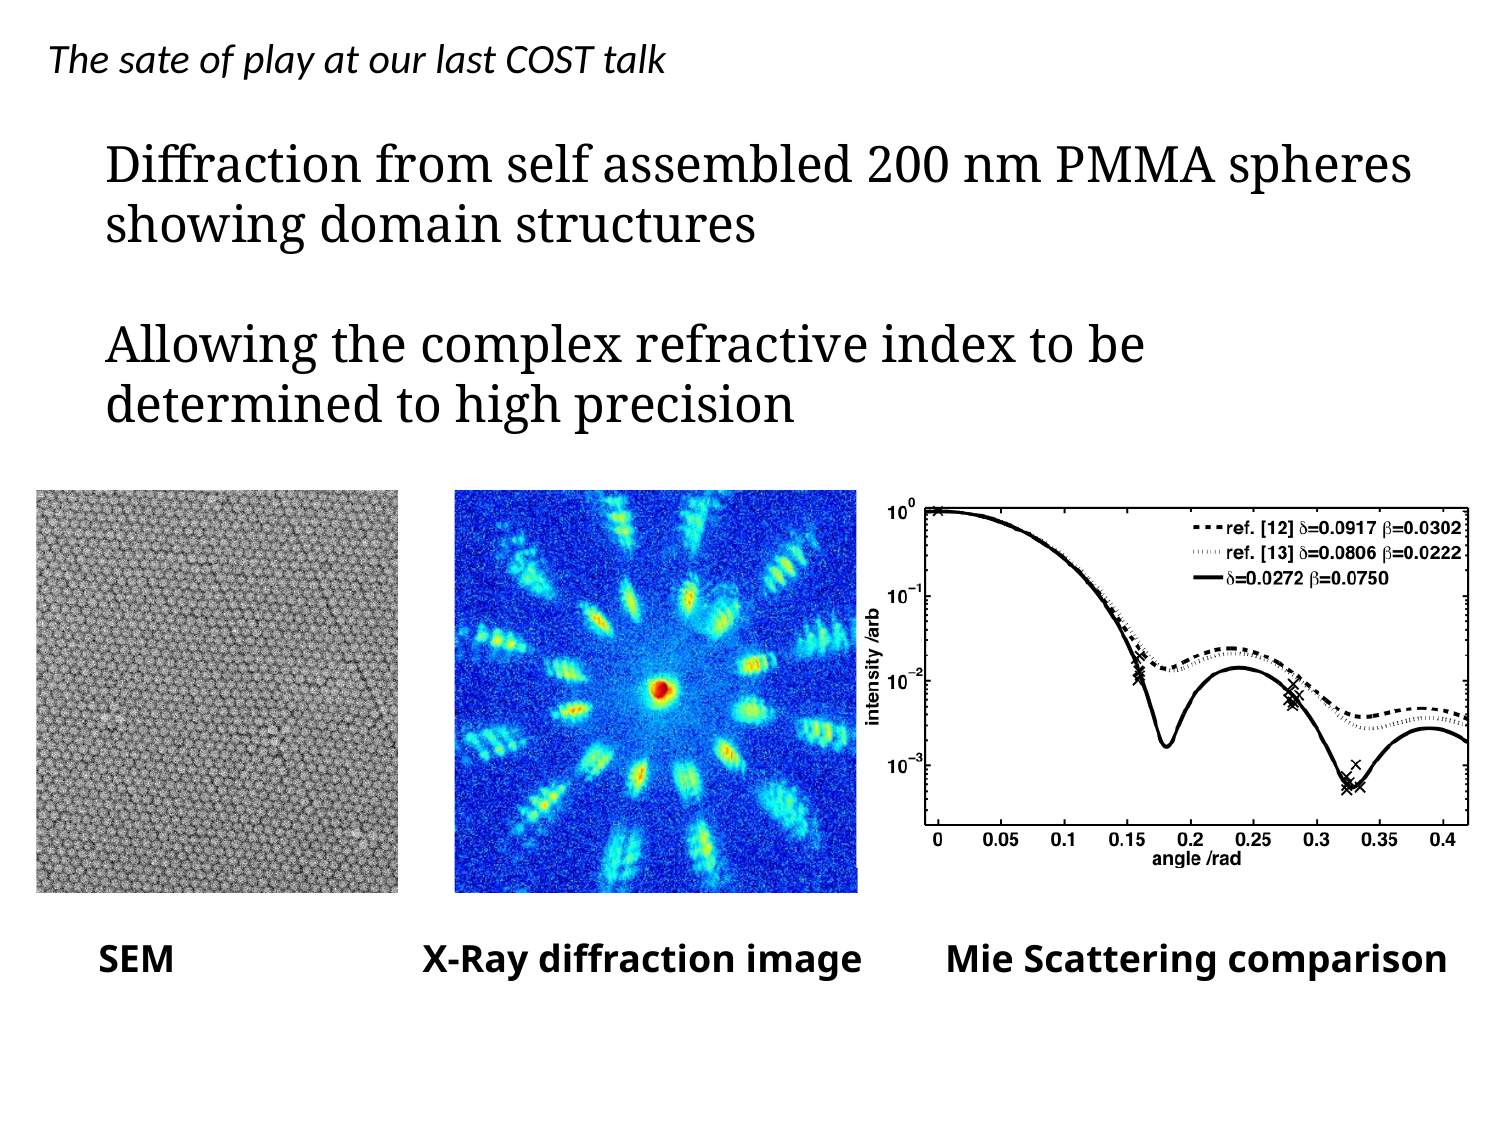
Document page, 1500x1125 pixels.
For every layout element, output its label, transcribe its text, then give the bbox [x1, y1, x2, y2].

picture [35, 489, 399, 893]
text_box SEM [83, 927, 191, 987]
picture [454, 478, 1480, 893]
text_box X-Ray diffraction image [407, 927, 879, 987]
text_box The sate of play at our last COST talk [32, 24, 682, 89]
text_box Diffraction from self assembled 200 nm PMMA spheres showing domain structures Allowing the complex refractive index to be determined to high precision [90, 125, 1437, 441]
text_box Mie Scattering comparison [930, 927, 1464, 987]
